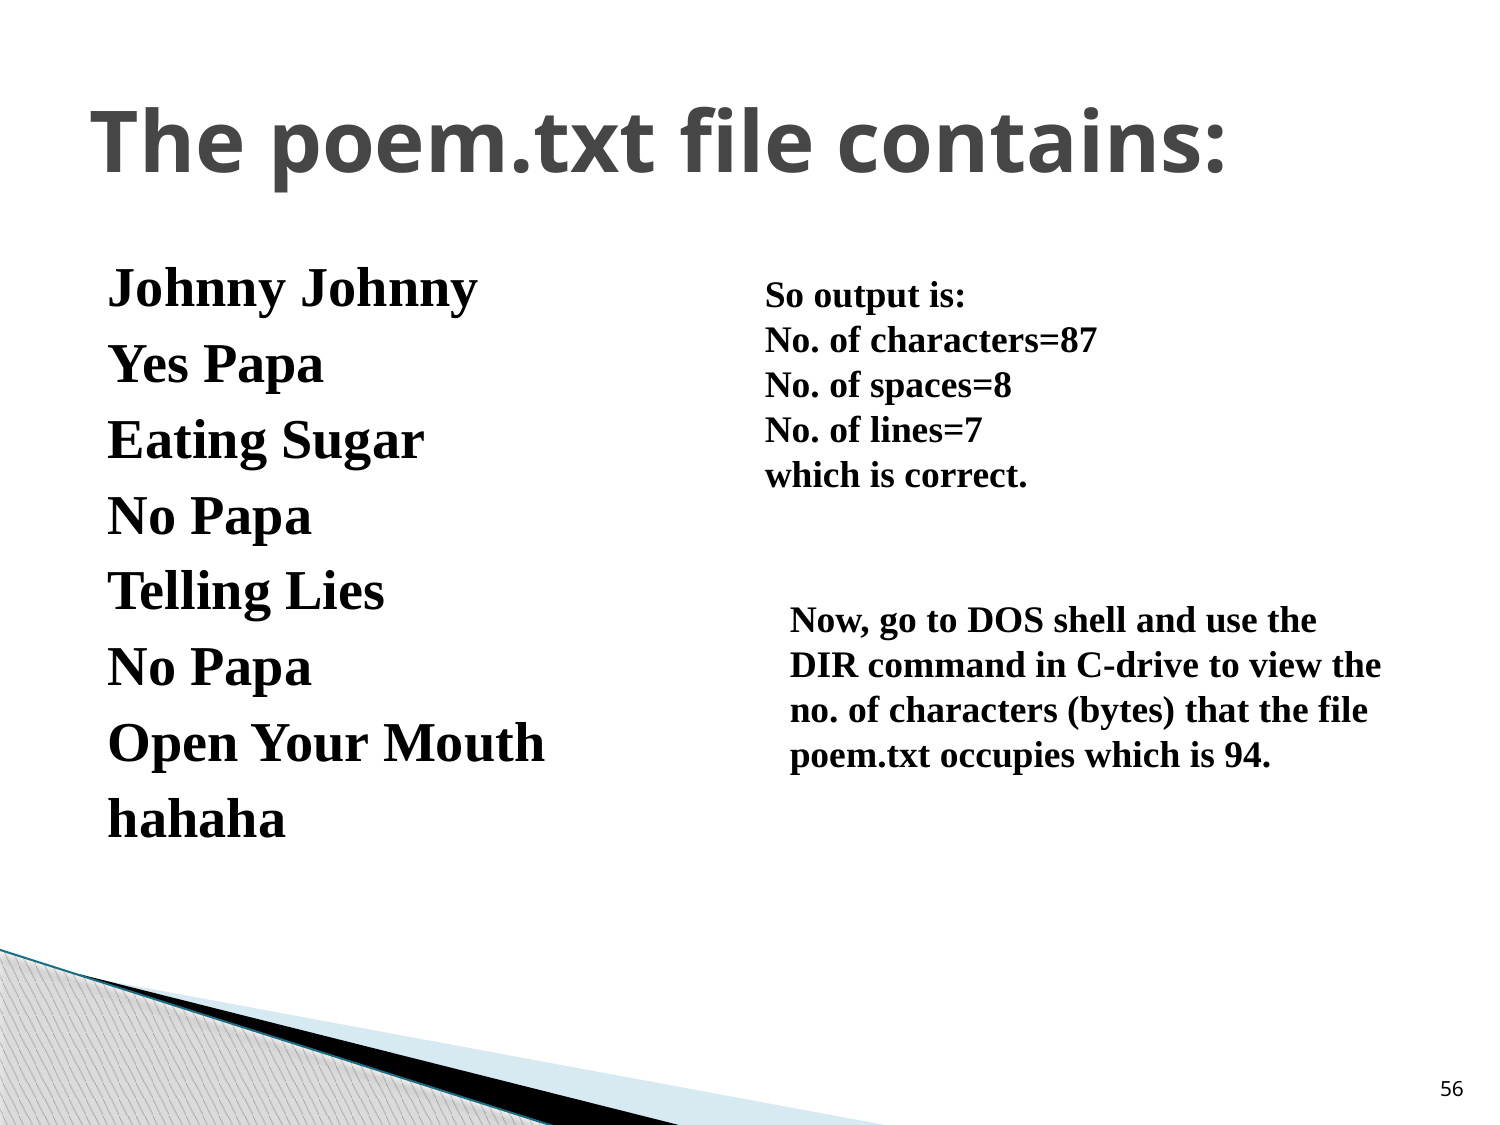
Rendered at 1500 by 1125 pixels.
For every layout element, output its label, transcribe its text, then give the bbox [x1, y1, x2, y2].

list Johnny Johnny Yes Papa Eating Sugar No Papa Telling Lies No Papa Open Your Mouth hahaha [75, 243, 625, 913]
slide_number 56 [1362, 1051, 1479, 1112]
text_box Now, go to DOS shell and use the DIR command in C-drive to view the no. of characters (bytes) that the file poem.txt occupies which is 94. [774, 587, 1400, 783]
text_box So output is: No. of characters=87 No. of spaces=8 No. of lines=7 which is correct. [750, 262, 1450, 503]
title The poem.txt file contains: [75, 45, 1425, 233]
